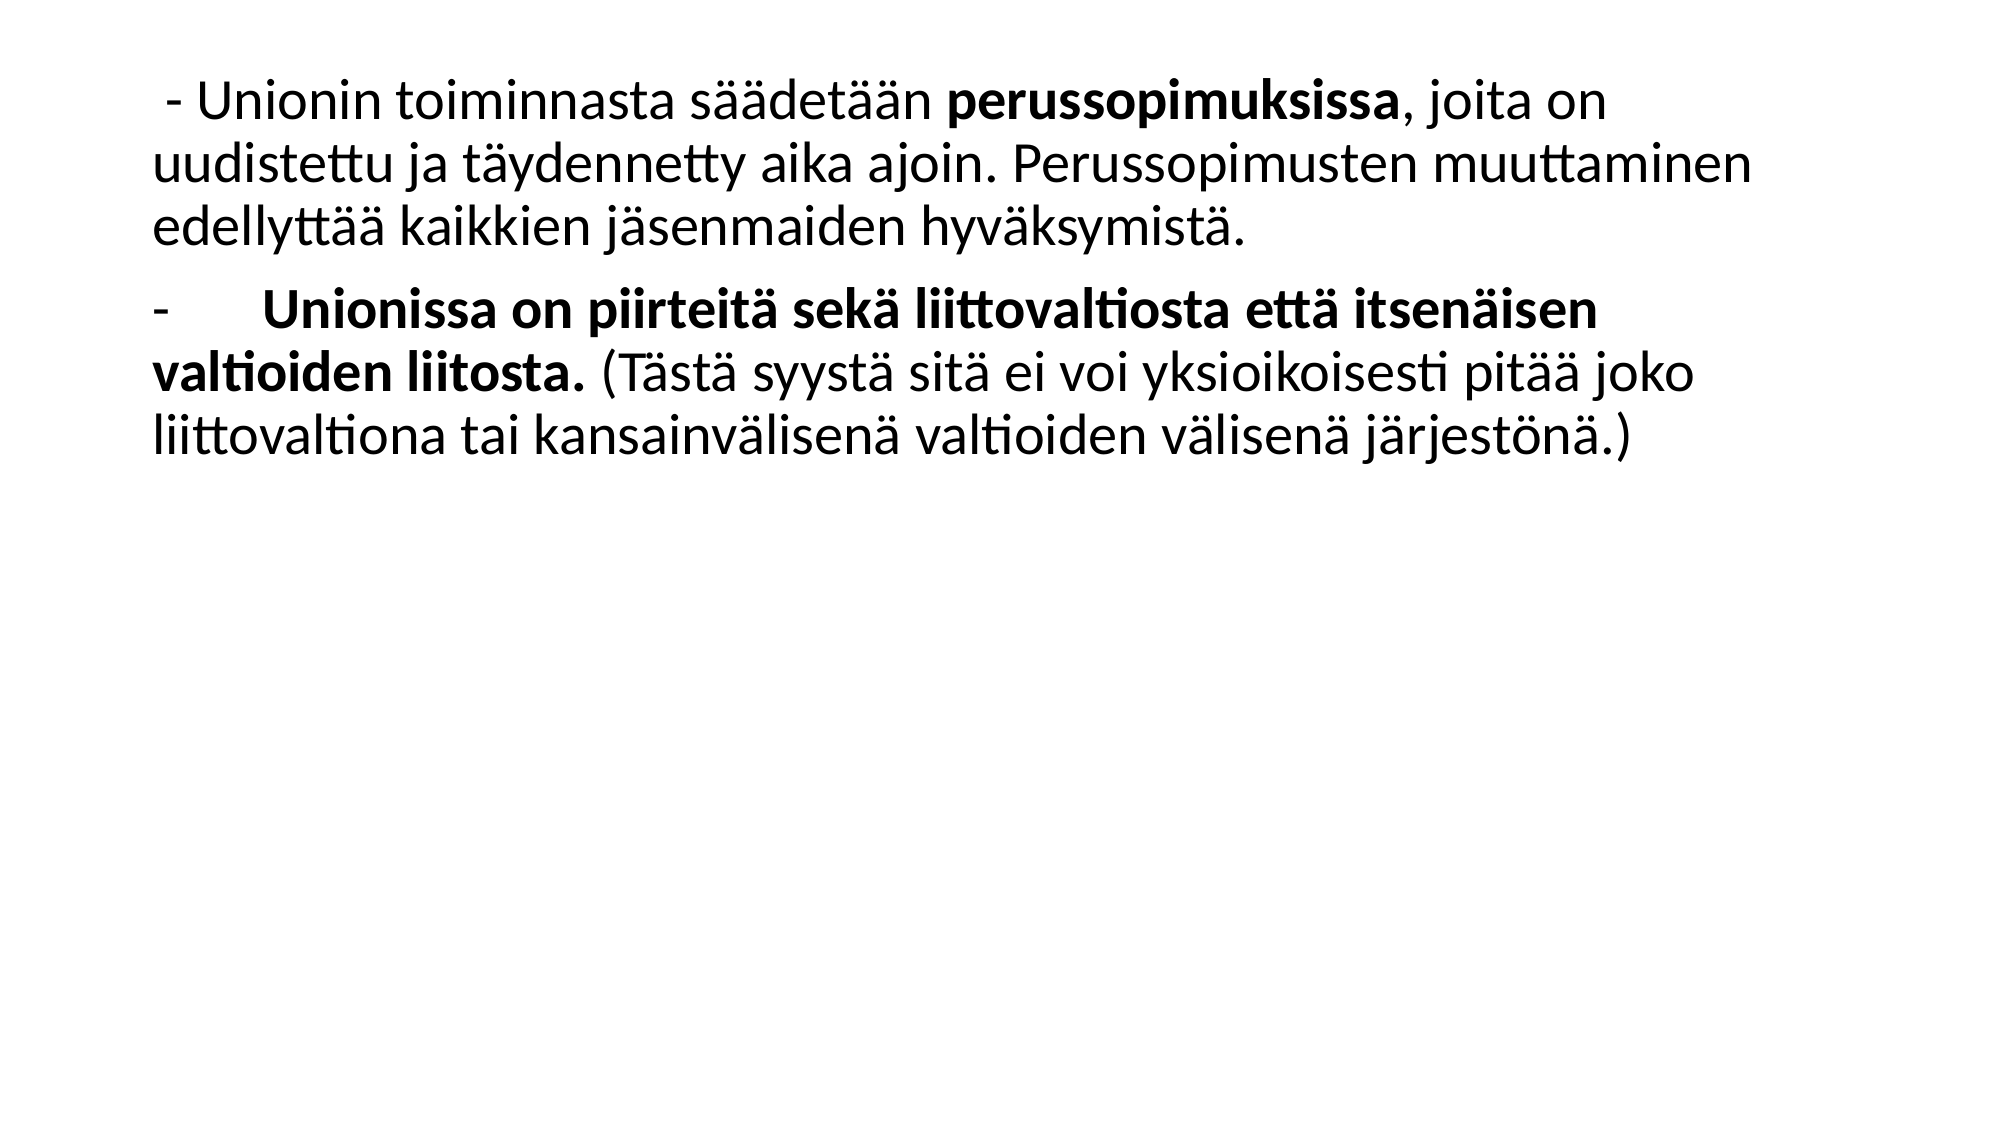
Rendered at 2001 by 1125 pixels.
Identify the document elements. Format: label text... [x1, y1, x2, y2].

list - Unionin toiminnasta säädetään perussopimuksissa, joita on uudistettu ja täydennetty aika ajoin. Perussopimusten muuttaminen edellyttää kaikkien jäsenmaiden hyväksymistä. - Unionissa on piirteitä sekä liittovaltiosta että itsenäisen valtioiden liitosta. (Tästä syystä sitä ei voi yksioikoisesti pitää joko liittovaltiona tai kansainvälisenä valtioiden välisenä järjestönä.) [137, 61, 1863, 1081]
